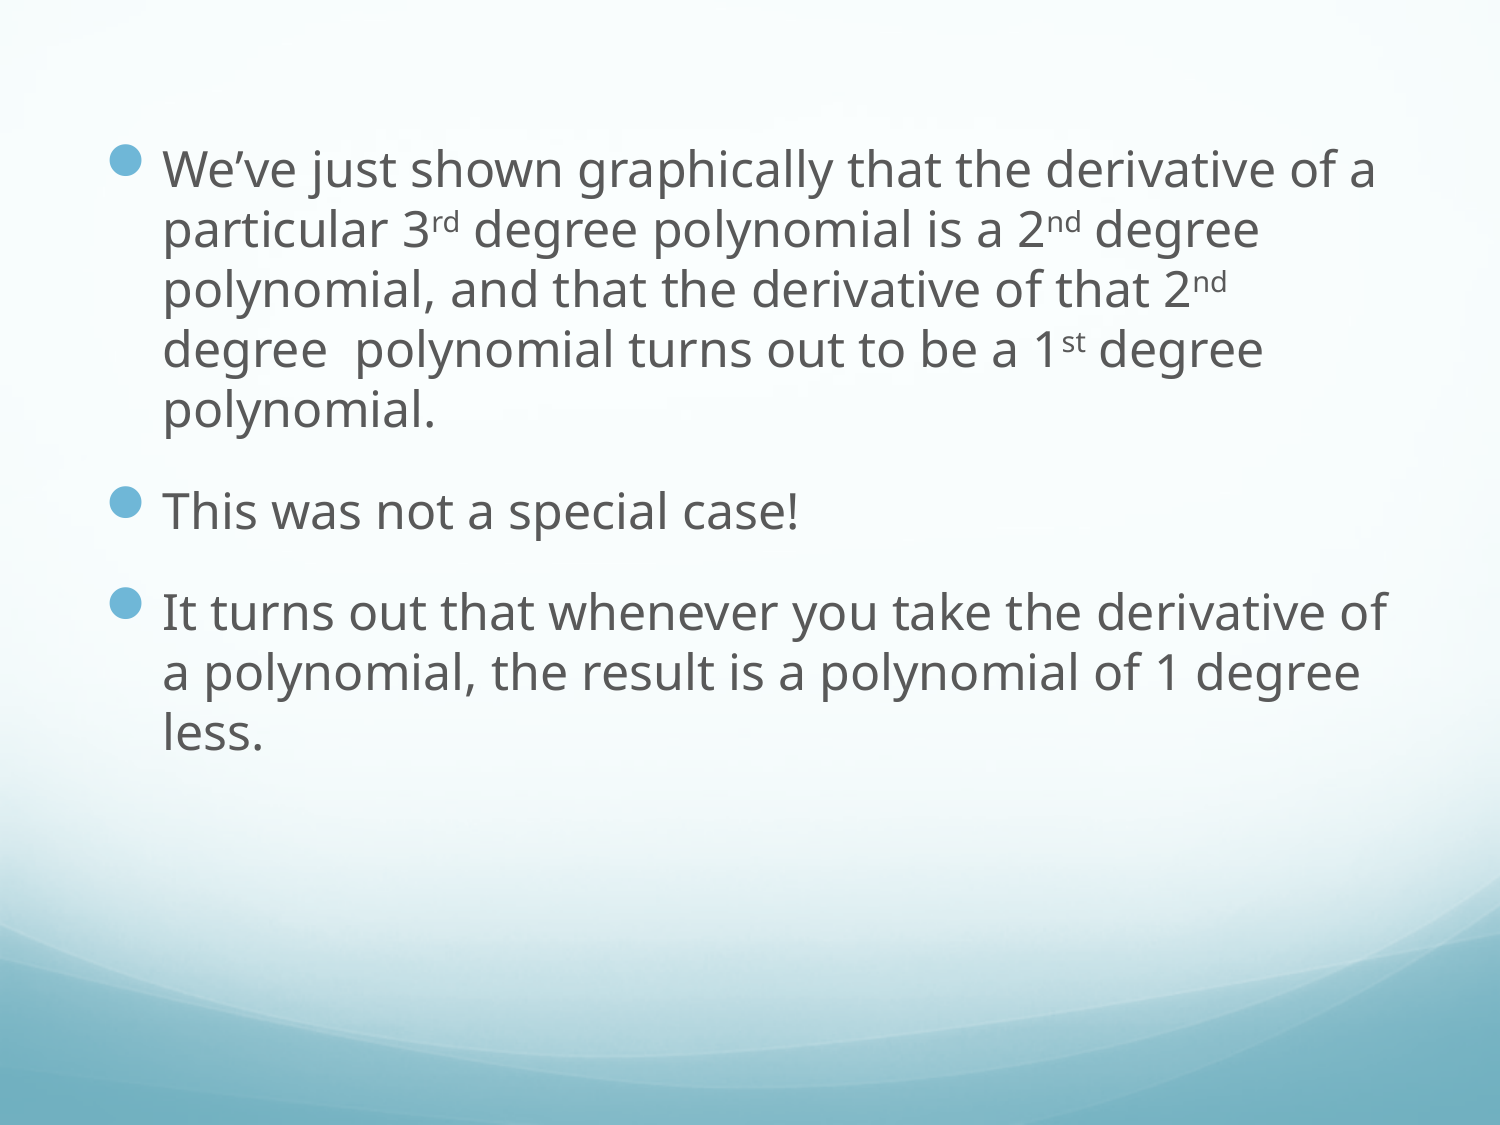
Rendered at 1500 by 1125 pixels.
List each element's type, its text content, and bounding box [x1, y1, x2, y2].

list We’ve just shown graphically that the derivative of a particular 3rd degree polynomial is a 2nd degree polynomial, and that the derivative of that 2nd degree polynomial turns out to be a 1st degree polynomial. This was not a special case! It turns out that whenever you take the derivative of a polynomial, the result is a polynomial of 1 degree less. [90, 129, 1410, 975]
